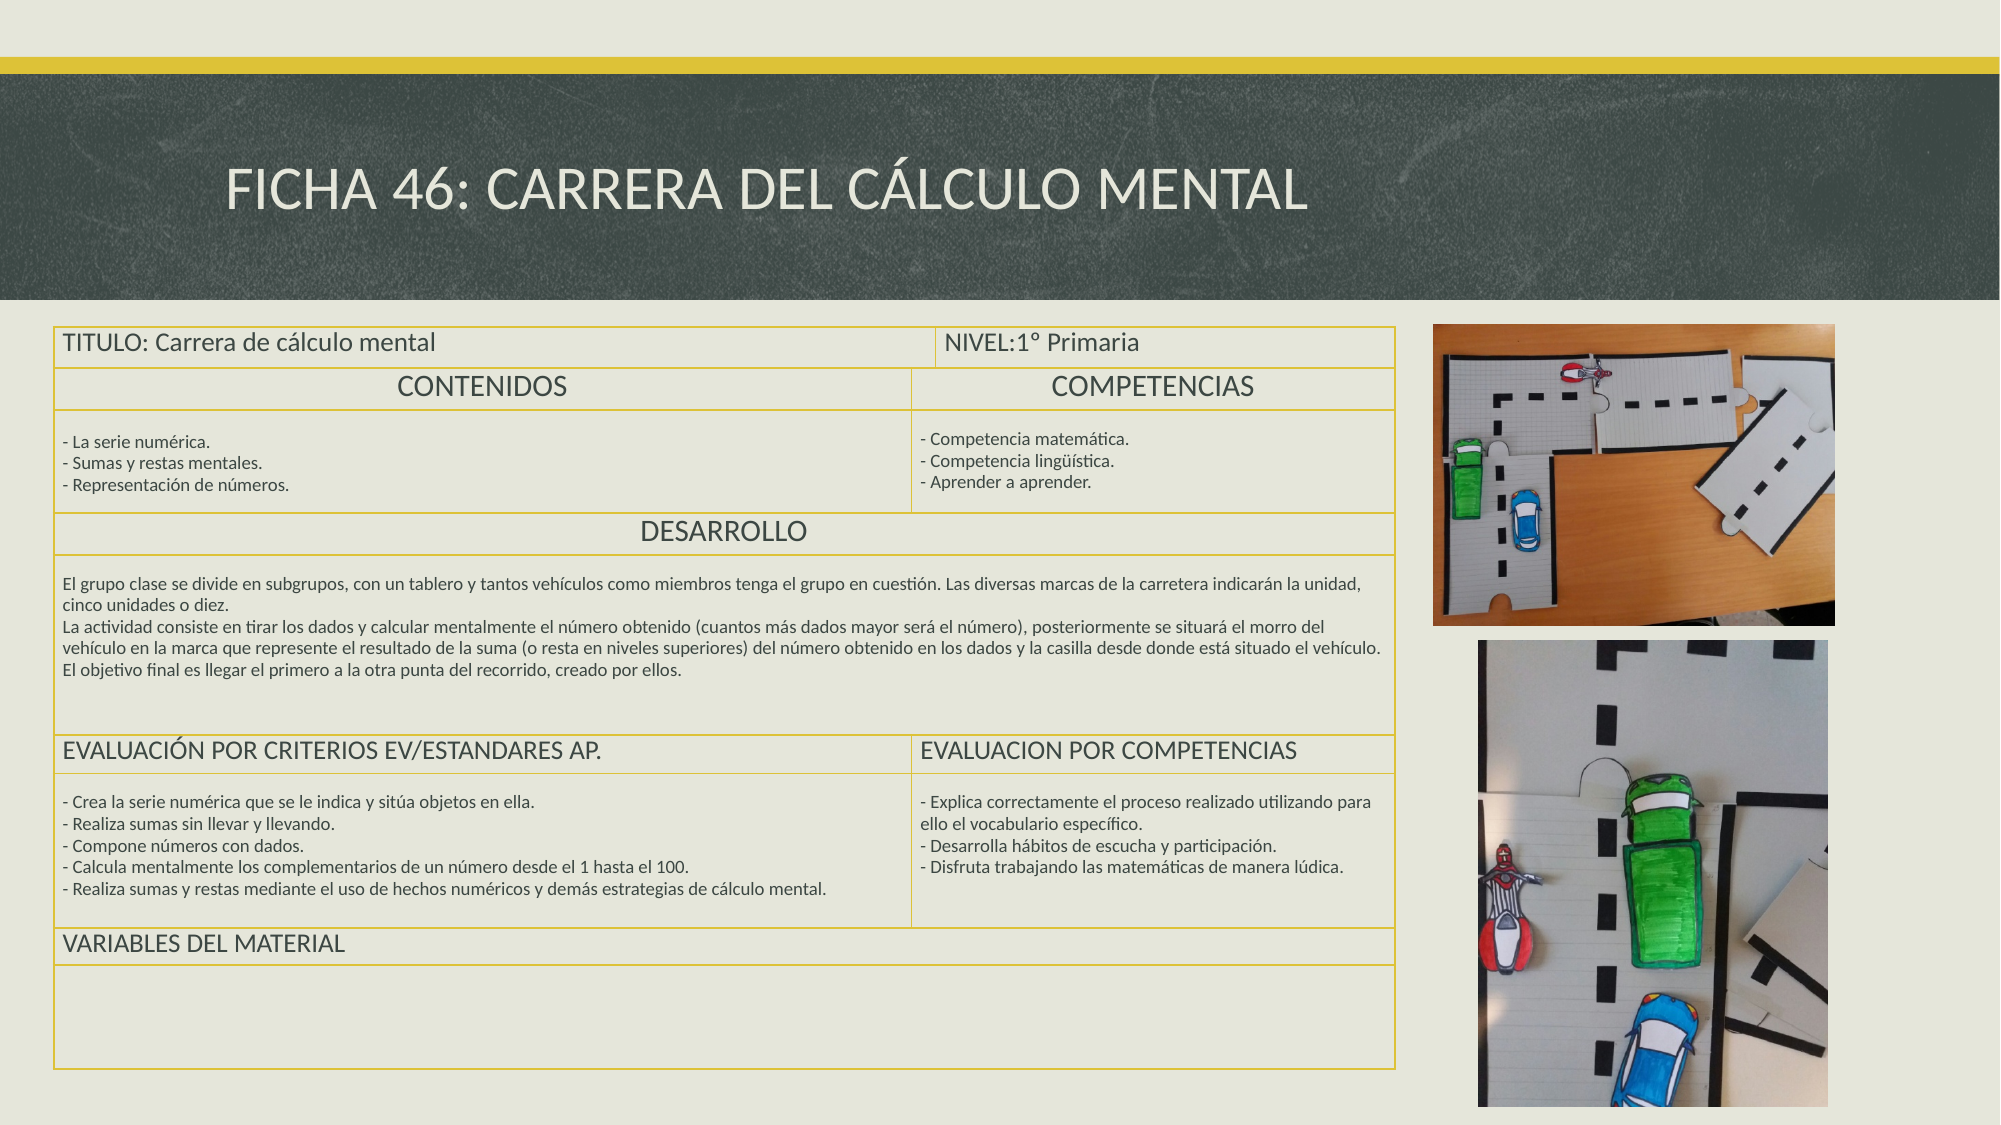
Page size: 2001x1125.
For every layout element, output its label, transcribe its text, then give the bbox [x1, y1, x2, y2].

table_cell - Crea la serie numérica que se le indica y sitúa objetos en ella. - Realiza sumas sin llevar y llevando. - Compone números con dados. - Calcula mentalmente los complementarios de un número desde el 1 hasta el 100. - Realiza sumas y restas mediante el uso de hechos numéricos y demás estrategias de cálculo mental. [55, 774, 911, 927]
table_cell EVALUACIÓN POR CRITERIOS EV/ESTANDARES AP. [55, 736, 911, 773]
table_cell [55, 966, 1394, 1068]
table_header NIVEL:1º Primaria [936, 328, 1394, 367]
table_cell - Explica correctamente el proceso realizado utilizando para ello el vocabulario específico. - Desarrolla hábitos de escucha y participación. - Disfruta trabajando las matemáticas de manera lúdica. [912, 774, 1394, 927]
table_cell VARIABLES DEL MATERIAL [55, 929, 1394, 964]
title FICHA 46: CARRERA DEL CÁLCULO MENTAL [210, 76, 1790, 300]
table_cell El grupo clase se divide en subgrupos, con un tablero y tantos vehículos como miembros tenga el grupo en cuestión. Las diversas marcas de la carretera indicarán la unidad, cinco unidades o diez. La actividad consiste en tirar los dados y calcular mentalmente el número obtenido (cuantos más dados mayor será el número), posteriormente se situará el morro del vehículo en la marca que represente el resultado de la suma (o resta en niveles superiores) del número obtenido en los dados y la casilla desde donde está situado el vehículo. El objetivo final es llegar el primero a la otra punta del recorrido, creado por ellos. [55, 556, 1394, 734]
table_cell CONTENIDOS [55, 369, 911, 409]
table_cell COMPETENCIAS [912, 369, 1394, 409]
table_cell - Competencia matemática. - Competencia lingüística. - Aprender a aprender. [912, 411, 1394, 512]
table_cell DESARROLLO [55, 514, 1394, 554]
picture [0, 74, 2000, 300]
picture [1477, 640, 1828, 1107]
table_cell - La serie numérica. - Sumas y restas mentales. - Representación de números. [55, 411, 911, 512]
table_header TITULO: Carrera de cálculo mental [55, 328, 935, 367]
picture [1433, 324, 1835, 626]
table_cell EVALUACION POR COMPETENCIAS [912, 736, 1394, 773]
